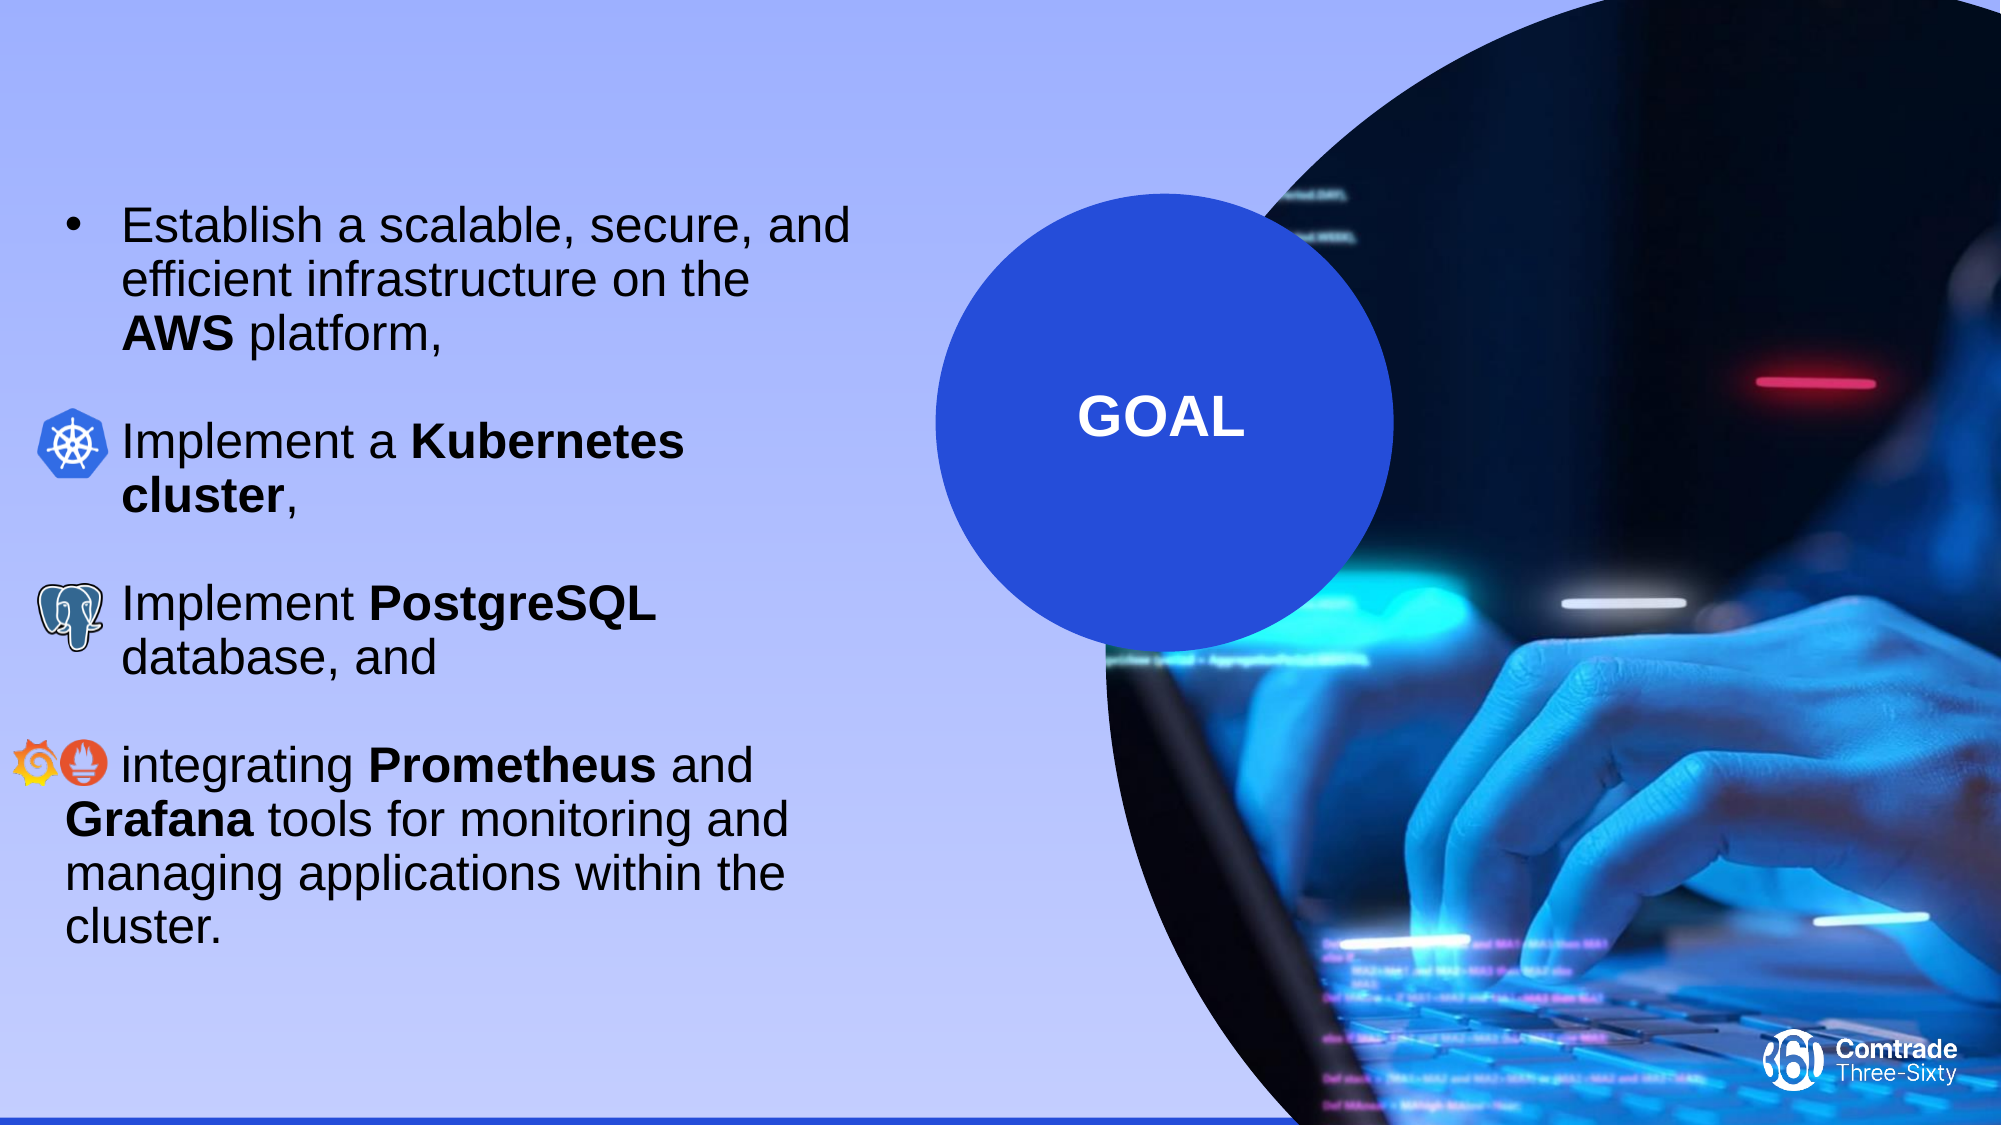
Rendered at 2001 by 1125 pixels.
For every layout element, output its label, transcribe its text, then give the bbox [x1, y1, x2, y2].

text_box [149, 550, 871, 1009]
text_box GOAL [926, 378, 1105, 438]
picture [37, 583, 103, 652]
text_box [935, 438, 1105, 645]
picture [1105, 0, 2001, 1125]
picture [12, 739, 58, 786]
picture [36, 407, 109, 479]
text_box Establish a scalable, secure, and efficient infrastructure on the AWS platform, Implement a Kubernetes cluster, Implement PostgreSQL database, and integrating Prometheus and Grafana tools for monitoring and managing applications within the cluster. [50, 191, 885, 946]
picture [60, 739, 108, 786]
text_box [938, 200, 1105, 378]
